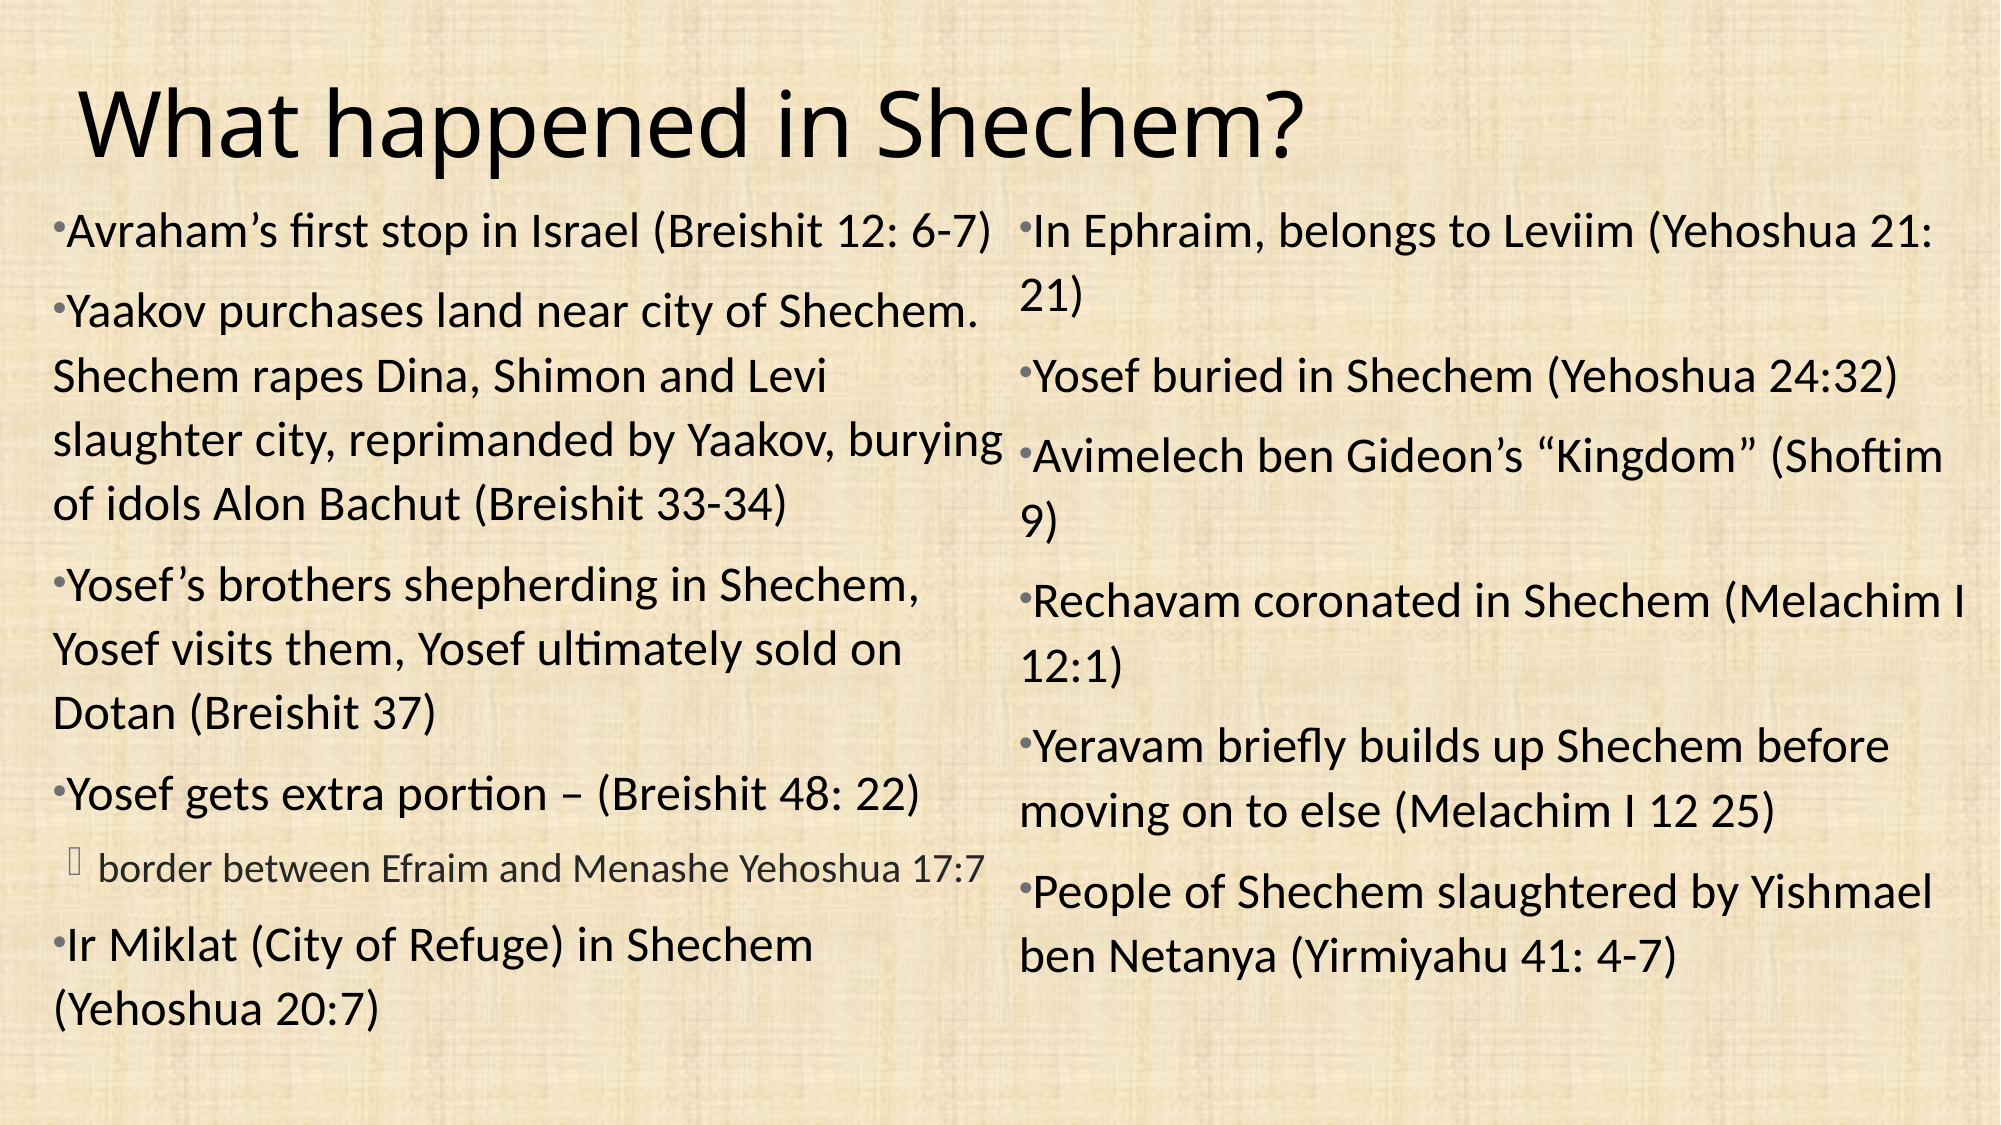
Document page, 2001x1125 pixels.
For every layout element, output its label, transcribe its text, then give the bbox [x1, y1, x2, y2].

title What happened in Shechem? [62, 24, 1797, 185]
list Avraham’s first stop in Israel (Breishit 12: 6-7) Yaakov purchases land near city of Shechem. Shechem rapes Dina, Shimon and Levi slaughter city, reprimanded by Yaakov, burying of idols Alon Bachut (Breishit 33-34) Yosef’s brothers shepherding in Shechem, Yosef visits them, Yosef ultimately sold on Dotan (Breishit 37) Yosef gets extra portion – (Breishit 48: 22) border between Efraim and Menashe Yehoshua 17:7 Ir Miklat (City of Refuge) in Shechem (Yehoshua 20:7) In Ephraim, belongs to Leviim (Yehoshua 21: 21) Yosef buried in Shechem (Yehoshua 24:32) Avimelech ben Gideon’s “Kingdom” (Shoftim 9) Rechavam coronated in Shechem (Melachim I 12:1) Yeravam briefly builds up Shechem before moving on to else (Melachim I 12 25) People of Shechem slaughtered by Yishmael ben Netanya (Yirmiyahu 41: 4-7) [37, 185, 2000, 1100]
